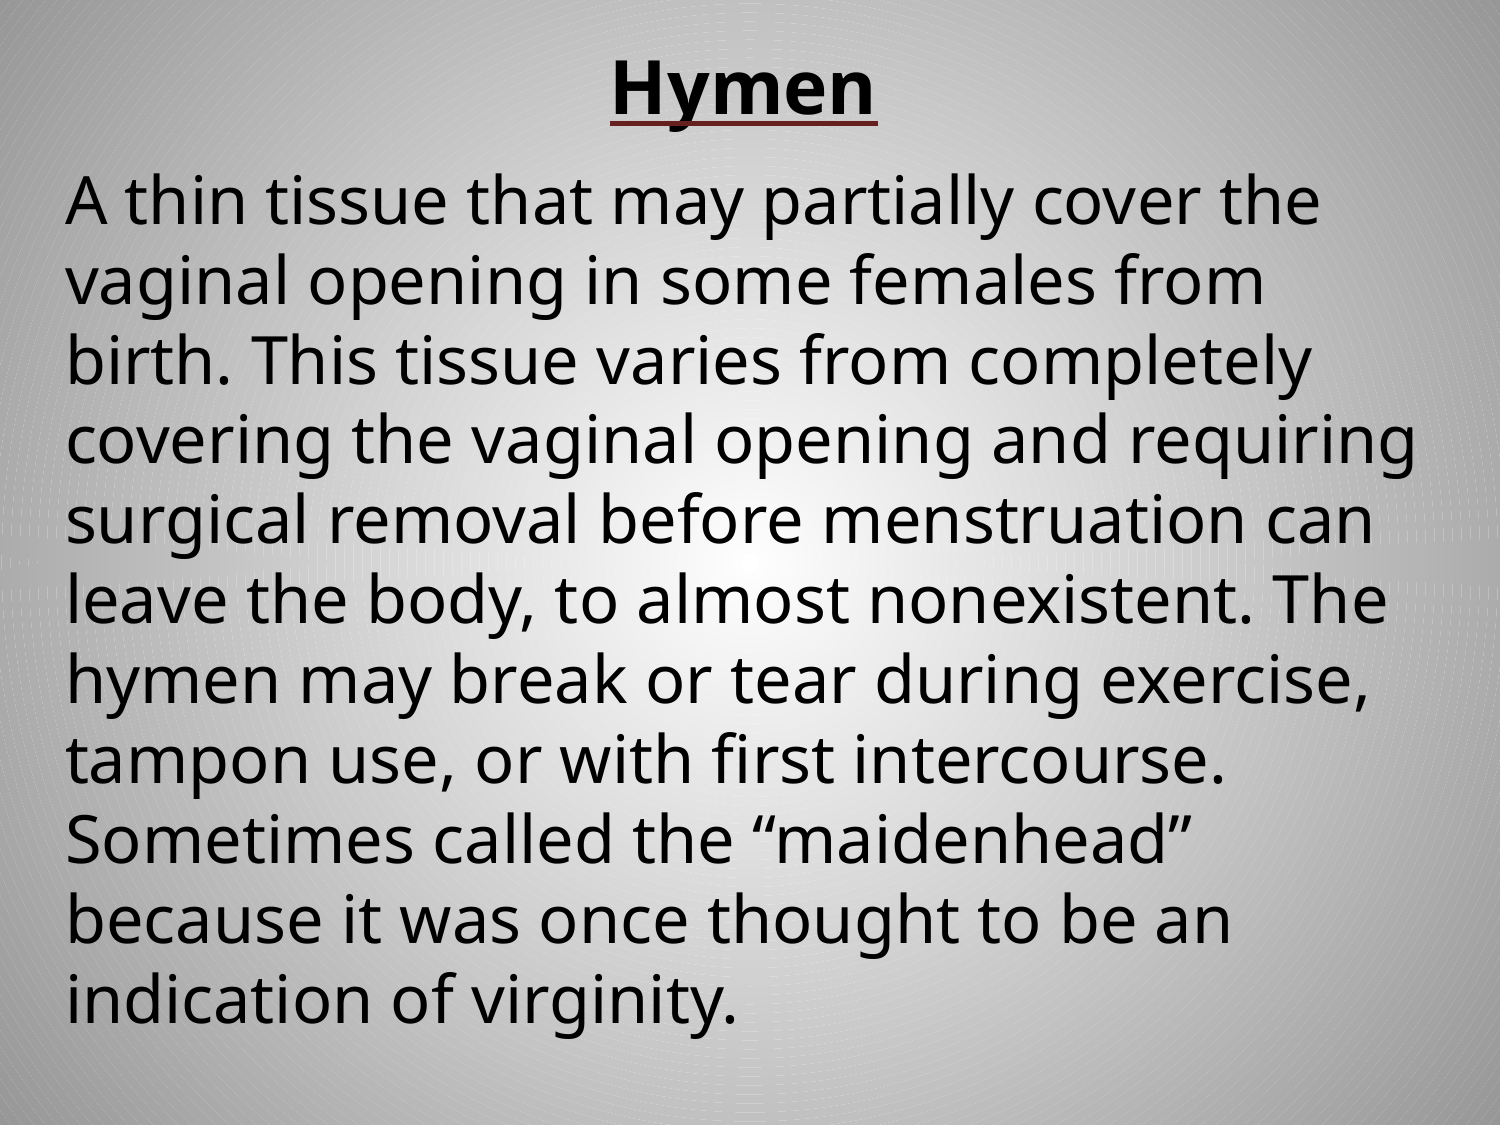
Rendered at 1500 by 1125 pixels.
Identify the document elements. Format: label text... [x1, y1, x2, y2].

title Hymen [37, 0, 1450, 138]
list A thin tissue that may partially cover the vaginal opening in some females from birth. This tissue varies from completely covering the vaginal opening and requiring surgical removal before menstruation can leave the body, to almost nonexistent. The hymen may break or tear during exercise, tampon use, or with first intercourse. Sometimes called the “maidenhead” because it was once thought to be an indication of virginity. [50, 149, 1463, 1050]
